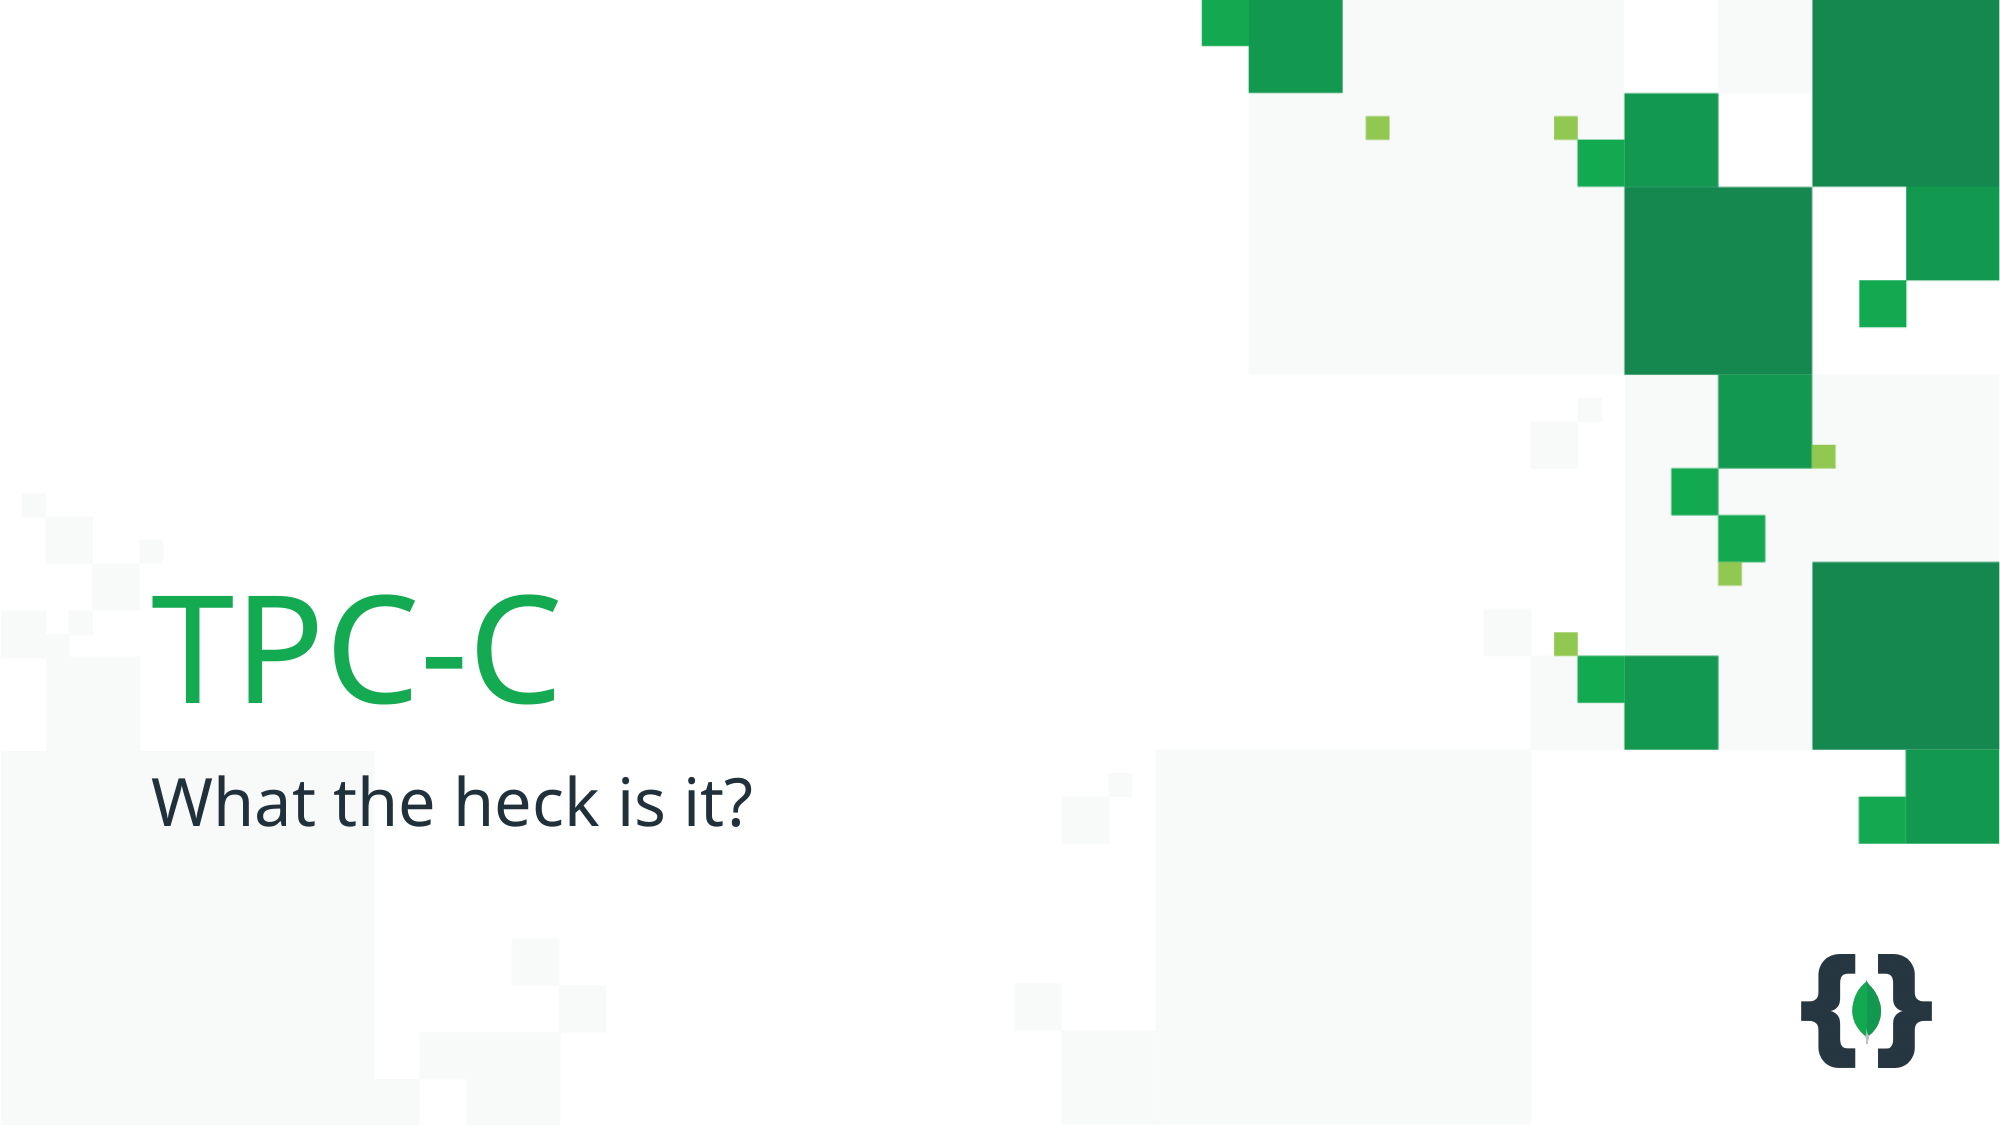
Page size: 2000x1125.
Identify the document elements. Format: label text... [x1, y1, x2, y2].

picture [0, 0, 2000, 1125]
list What the heck is it? [136, 752, 1552, 999]
title TPC-C [136, 215, 1552, 749]
